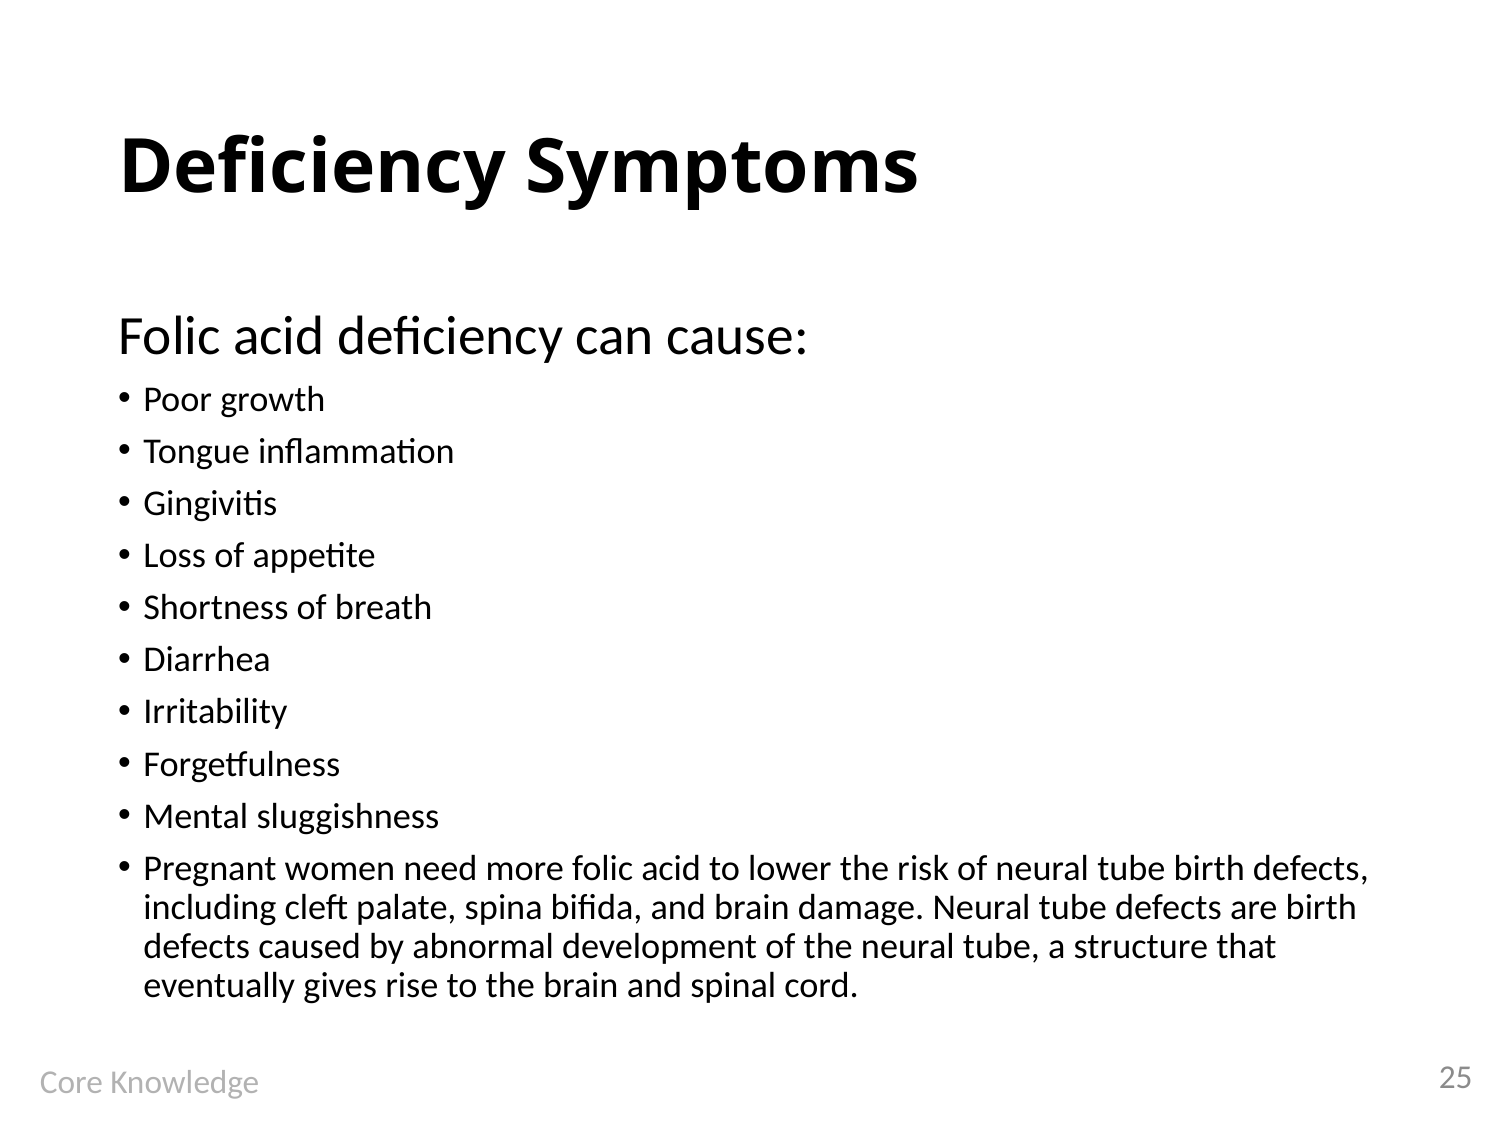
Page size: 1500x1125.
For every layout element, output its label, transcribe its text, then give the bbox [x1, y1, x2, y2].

list Folic acid deficiency can cause: Poor growth Tongue inflammation Gingivitis Loss of appetite Shortness of breath Diarrhea Irritability Forgetfulness Mental sluggishness Pregnant women need more folic acid to lower the risk of neural tube birth defects, including cleft palate, spina bifida, and brain damage. Neural tube defects are birth defects caused by abnormal development of the neural tube, a structure that eventually gives rise to the brain and spinal cord. [103, 299, 1397, 1014]
title Deficiency Symptoms [103, 59, 1397, 278]
footer Core Knowledge [24, 1050, 388, 1110]
slide_number 25 [1396, 1025, 1488, 1125]
